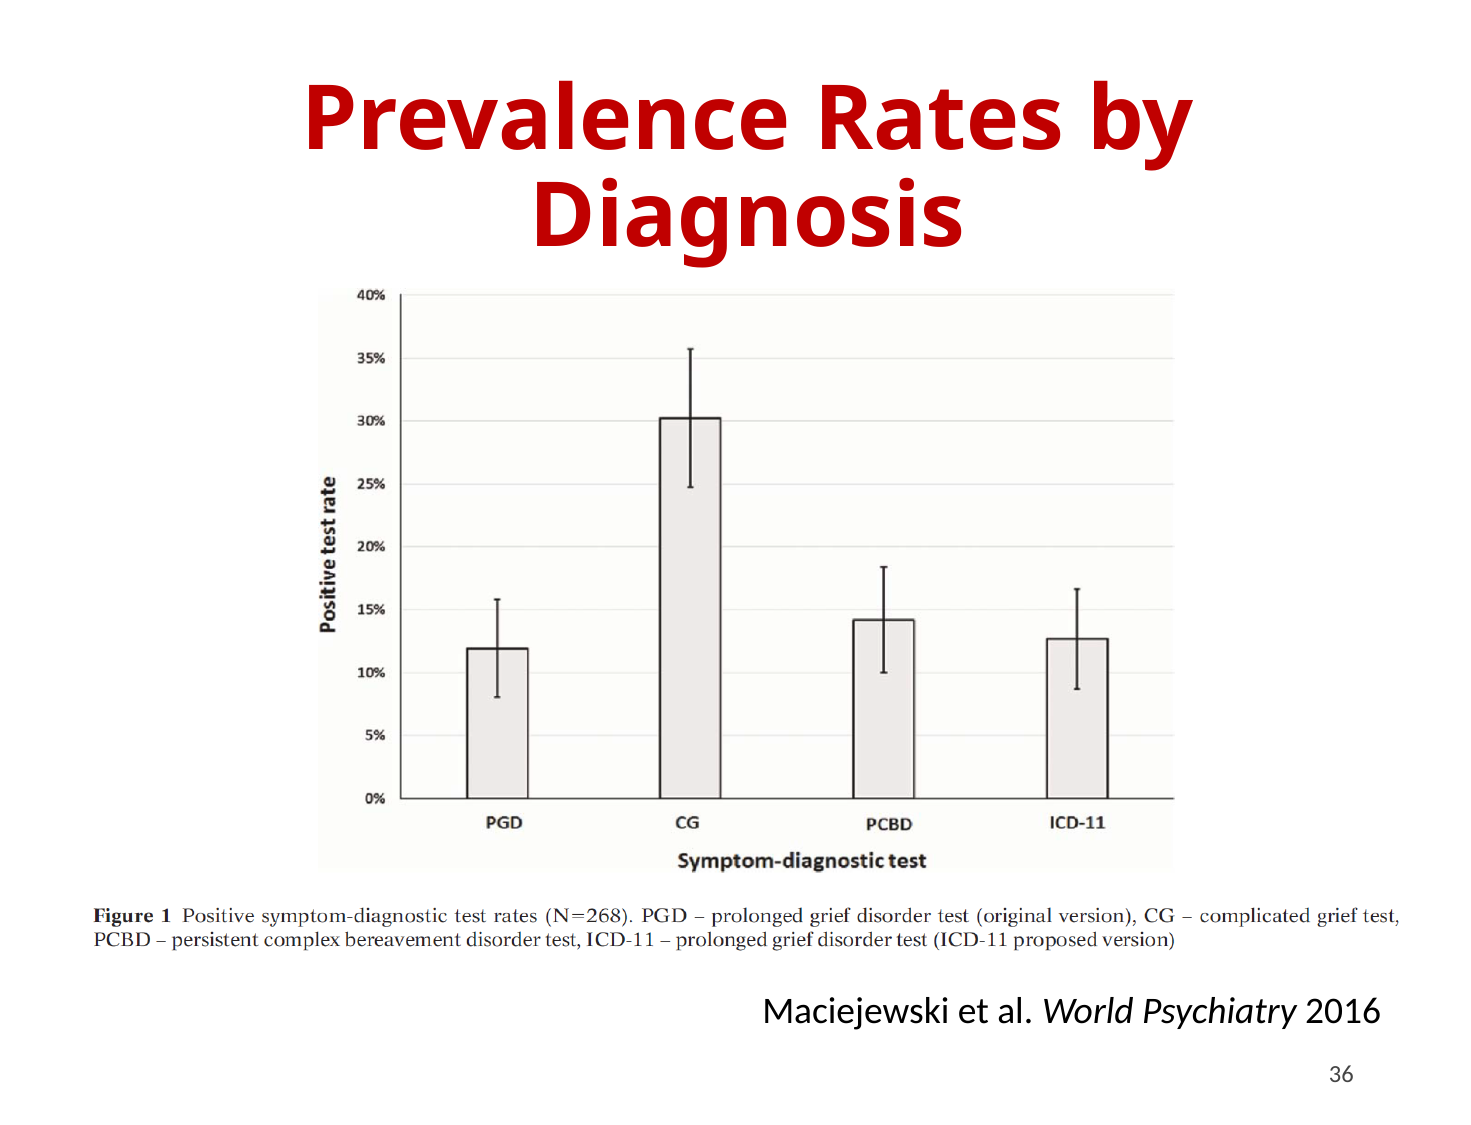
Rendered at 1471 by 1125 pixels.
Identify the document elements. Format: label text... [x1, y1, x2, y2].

text_box Maciejewski et al. World Psychiatry 2016 [747, 978, 1398, 1039]
title Prevalence Rates by Diagnosis [113, 59, 1382, 277]
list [59, 277, 1435, 963]
slide_number 36 [1038, 1042, 1369, 1103]
